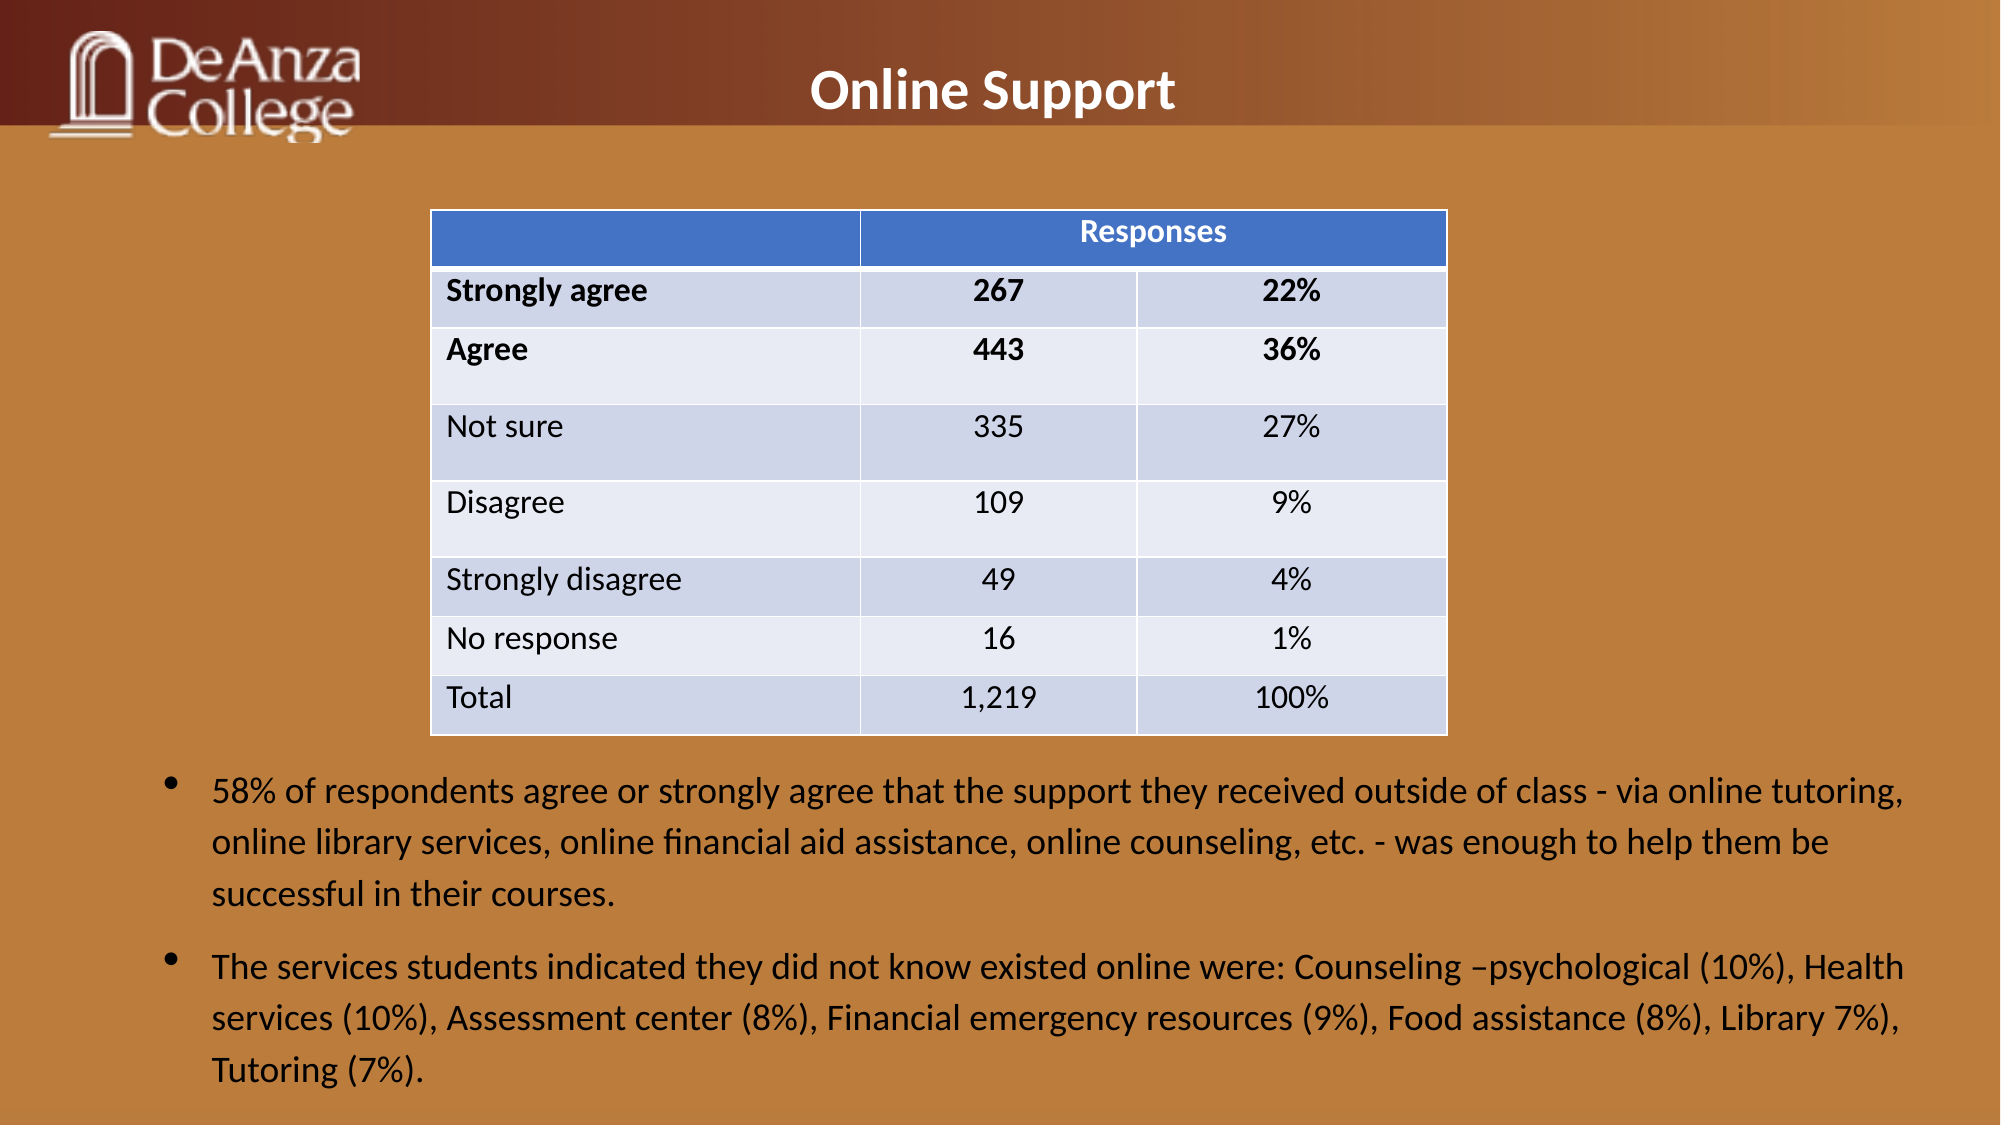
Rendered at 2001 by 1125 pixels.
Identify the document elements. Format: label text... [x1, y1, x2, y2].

table_cell 100% [1138, 676, 1446, 734]
text_box Online Support [795, 43, 1205, 129]
table_cell No response [432, 617, 860, 675]
table_cell 443 [861, 329, 1136, 404]
table_cell Total [432, 676, 860, 734]
table_cell 335 [861, 405, 1136, 480]
table_cell 267 [861, 272, 1136, 327]
table_cell 22% [1138, 272, 1446, 327]
text_box 58% of respondents agree or strongly agree that the support they received outside of class - via online tutoring, online library services, online financial aid assistance, online counseling, etc. - was enough to help them be successful in their courses. The services students indicated they did not know existed online were: Counseling –psychological (10%), Health services (10%), Assessment center (8%), Financial emergency resources (9%), Food assistance (8%), Library 7%), Tutoring (7%). [74, 751, 1950, 1098]
table_cell 36% [1138, 329, 1446, 404]
table_cell Disagree [432, 482, 860, 556]
table_cell 109 [861, 482, 1136, 556]
table_cell 27% [1138, 405, 1446, 480]
table_cell Strongly disagree [432, 558, 860, 616]
table_cell Agree [432, 329, 860, 404]
table_header Responses [861, 211, 1446, 266]
table_cell 9% [1138, 482, 1446, 556]
table_cell 4% [1138, 558, 1446, 616]
table_cell Strongly agree [432, 272, 860, 327]
table_cell 49 [861, 558, 1136, 616]
picture [0, 0, 2001, 1125]
table_cell Not sure [432, 405, 860, 480]
table_header [432, 211, 860, 266]
table_cell 1,219 [861, 676, 1136, 734]
table_cell 16 [861, 617, 1136, 675]
table_cell 1% [1138, 617, 1446, 675]
